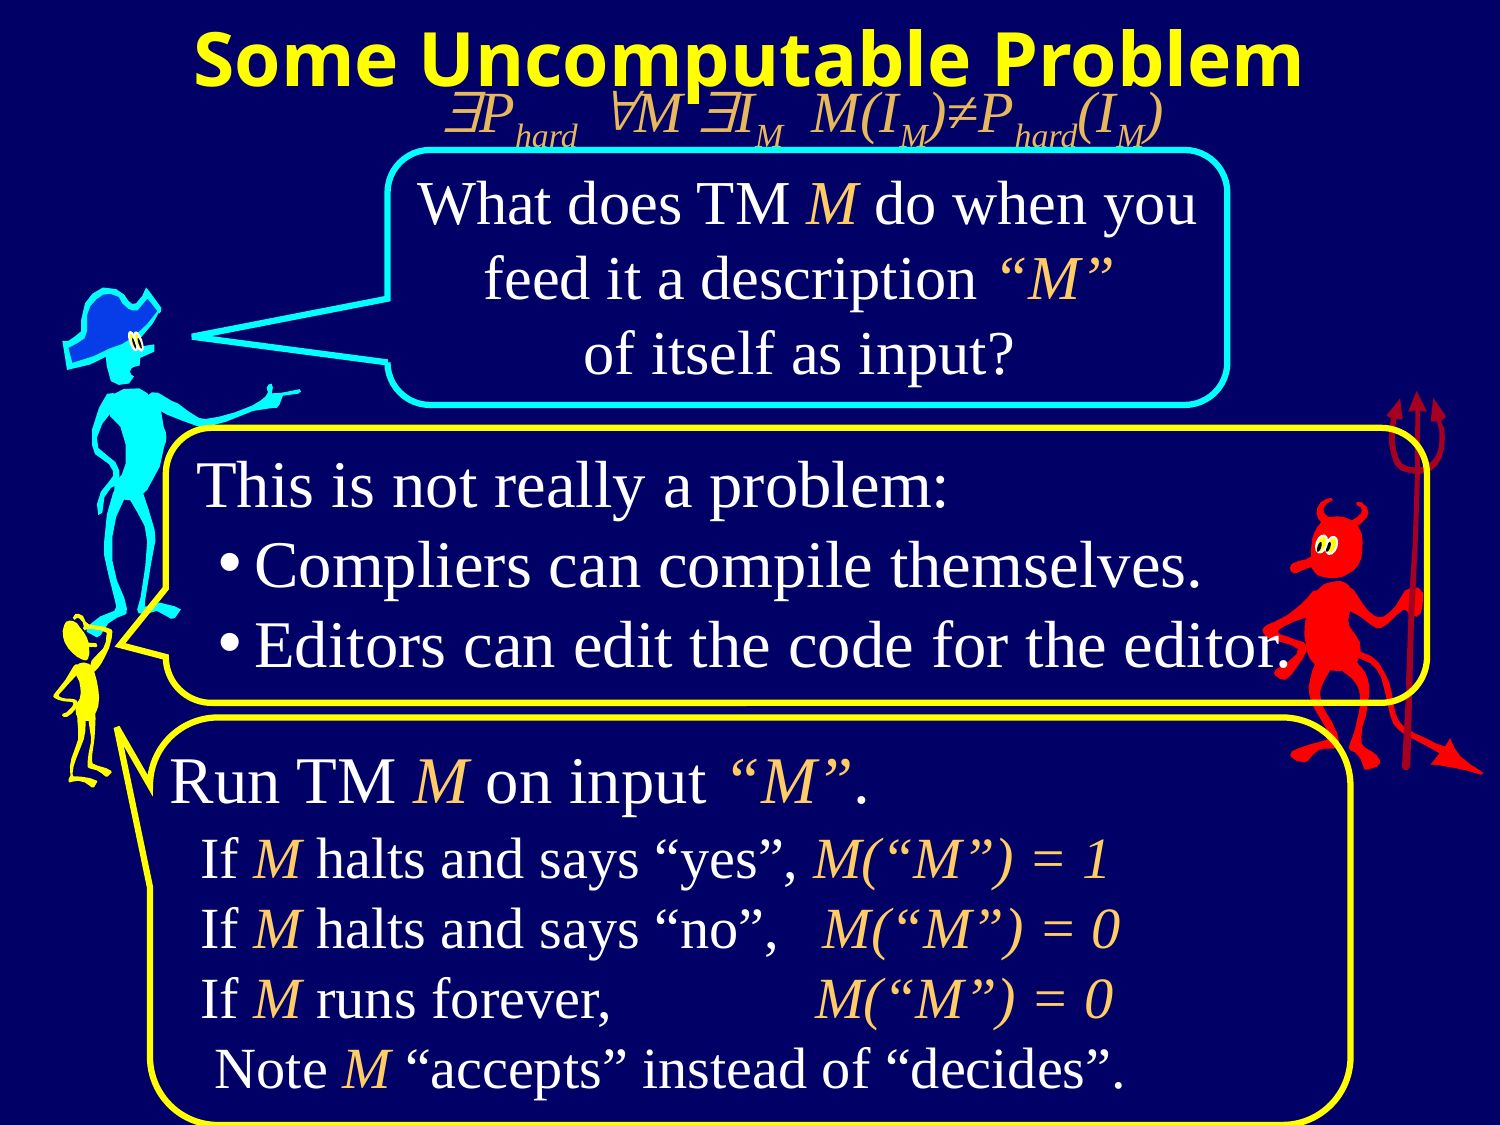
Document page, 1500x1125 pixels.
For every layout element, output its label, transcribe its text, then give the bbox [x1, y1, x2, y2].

text_box Run TM M on input “M”. [116, 717, 1351, 1125]
text_box This is not really a problem: Compliers can compile themselves. Editors can edit the code for the editor. [127, 427, 1257, 703]
text_box Some Uncomputable Problem [112, 0, 1388, 150]
text_box Phard M IM M(IM)≠Phard(IM) [426, 66, 1179, 150]
text_box If M halts and says “yes”, M(“M”) = 1 If M halts and says “no”, M(“M”) = 0 If M runs forever, M(“M”) = 0 Note M “accepts” instead of “decides”. [199, 819, 1309, 1100]
text_box What does TM M do when you feed it a description “M” of itself as input? [304, 149, 1228, 405]
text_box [53, 613, 113, 788]
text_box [1262, 390, 1484, 776]
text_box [62, 287, 301, 638]
